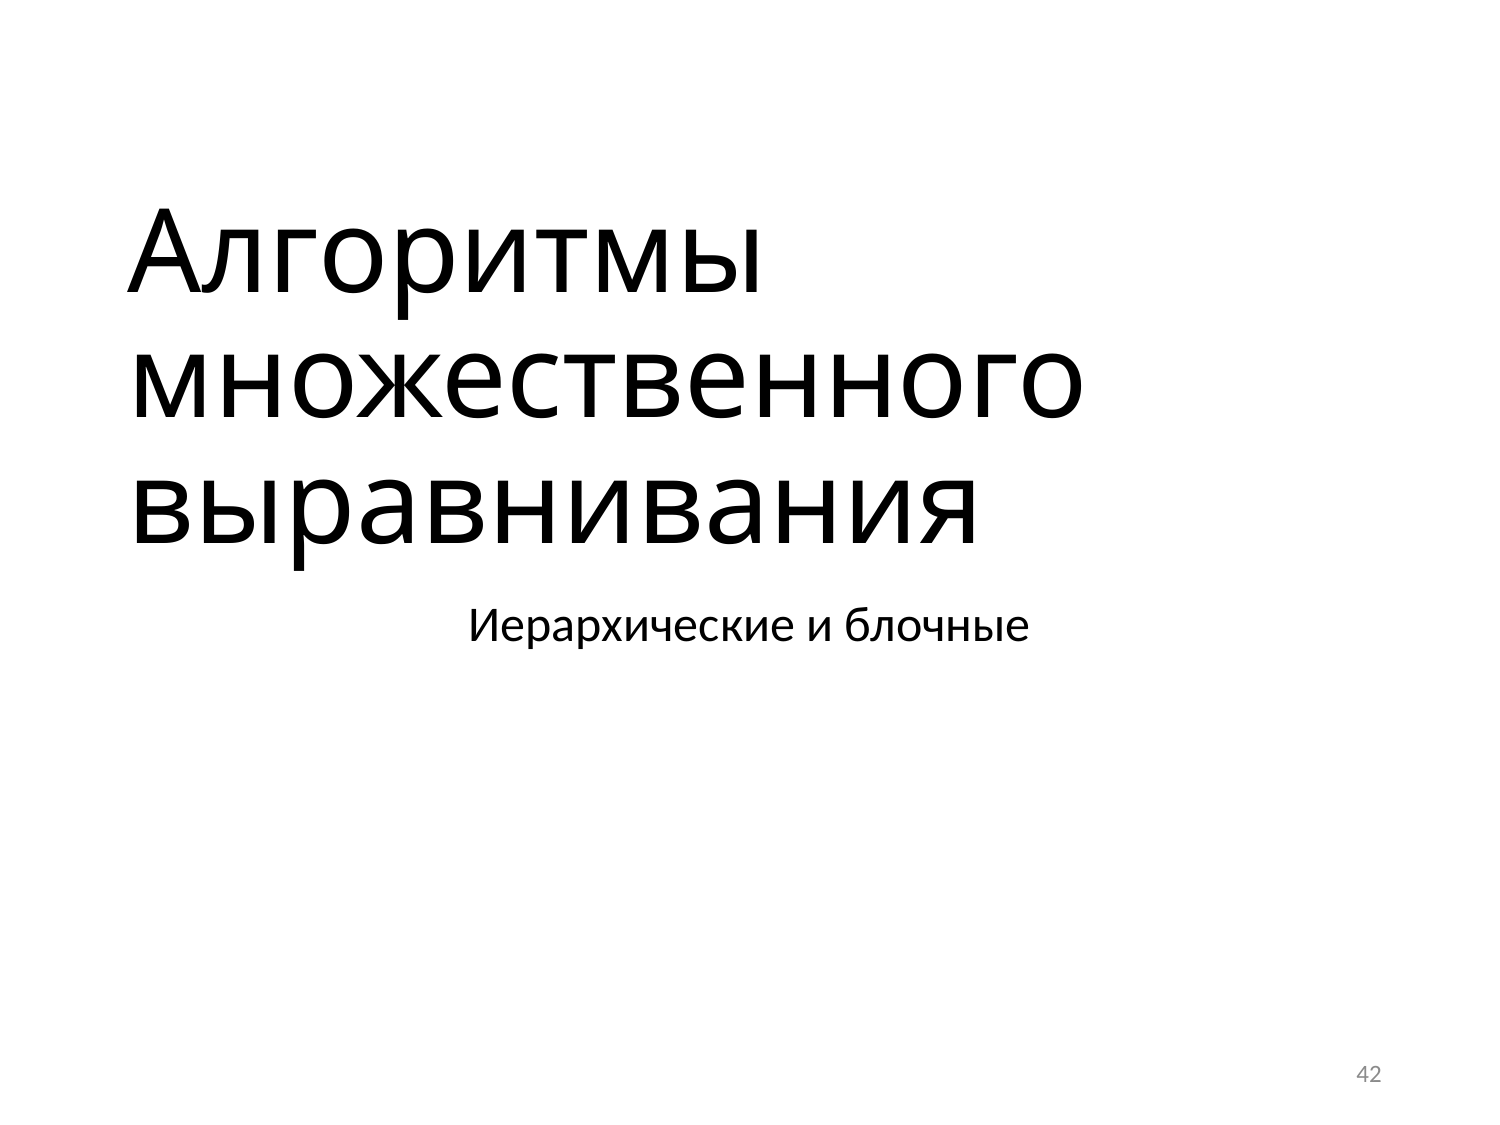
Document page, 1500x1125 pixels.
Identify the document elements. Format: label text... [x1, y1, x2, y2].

title Алгоритмы множественного выравнивания [112, 184, 1388, 576]
slide_number 42 [1059, 1042, 1397, 1103]
subtitle Иерархические и блочные [187, 590, 1313, 863]
